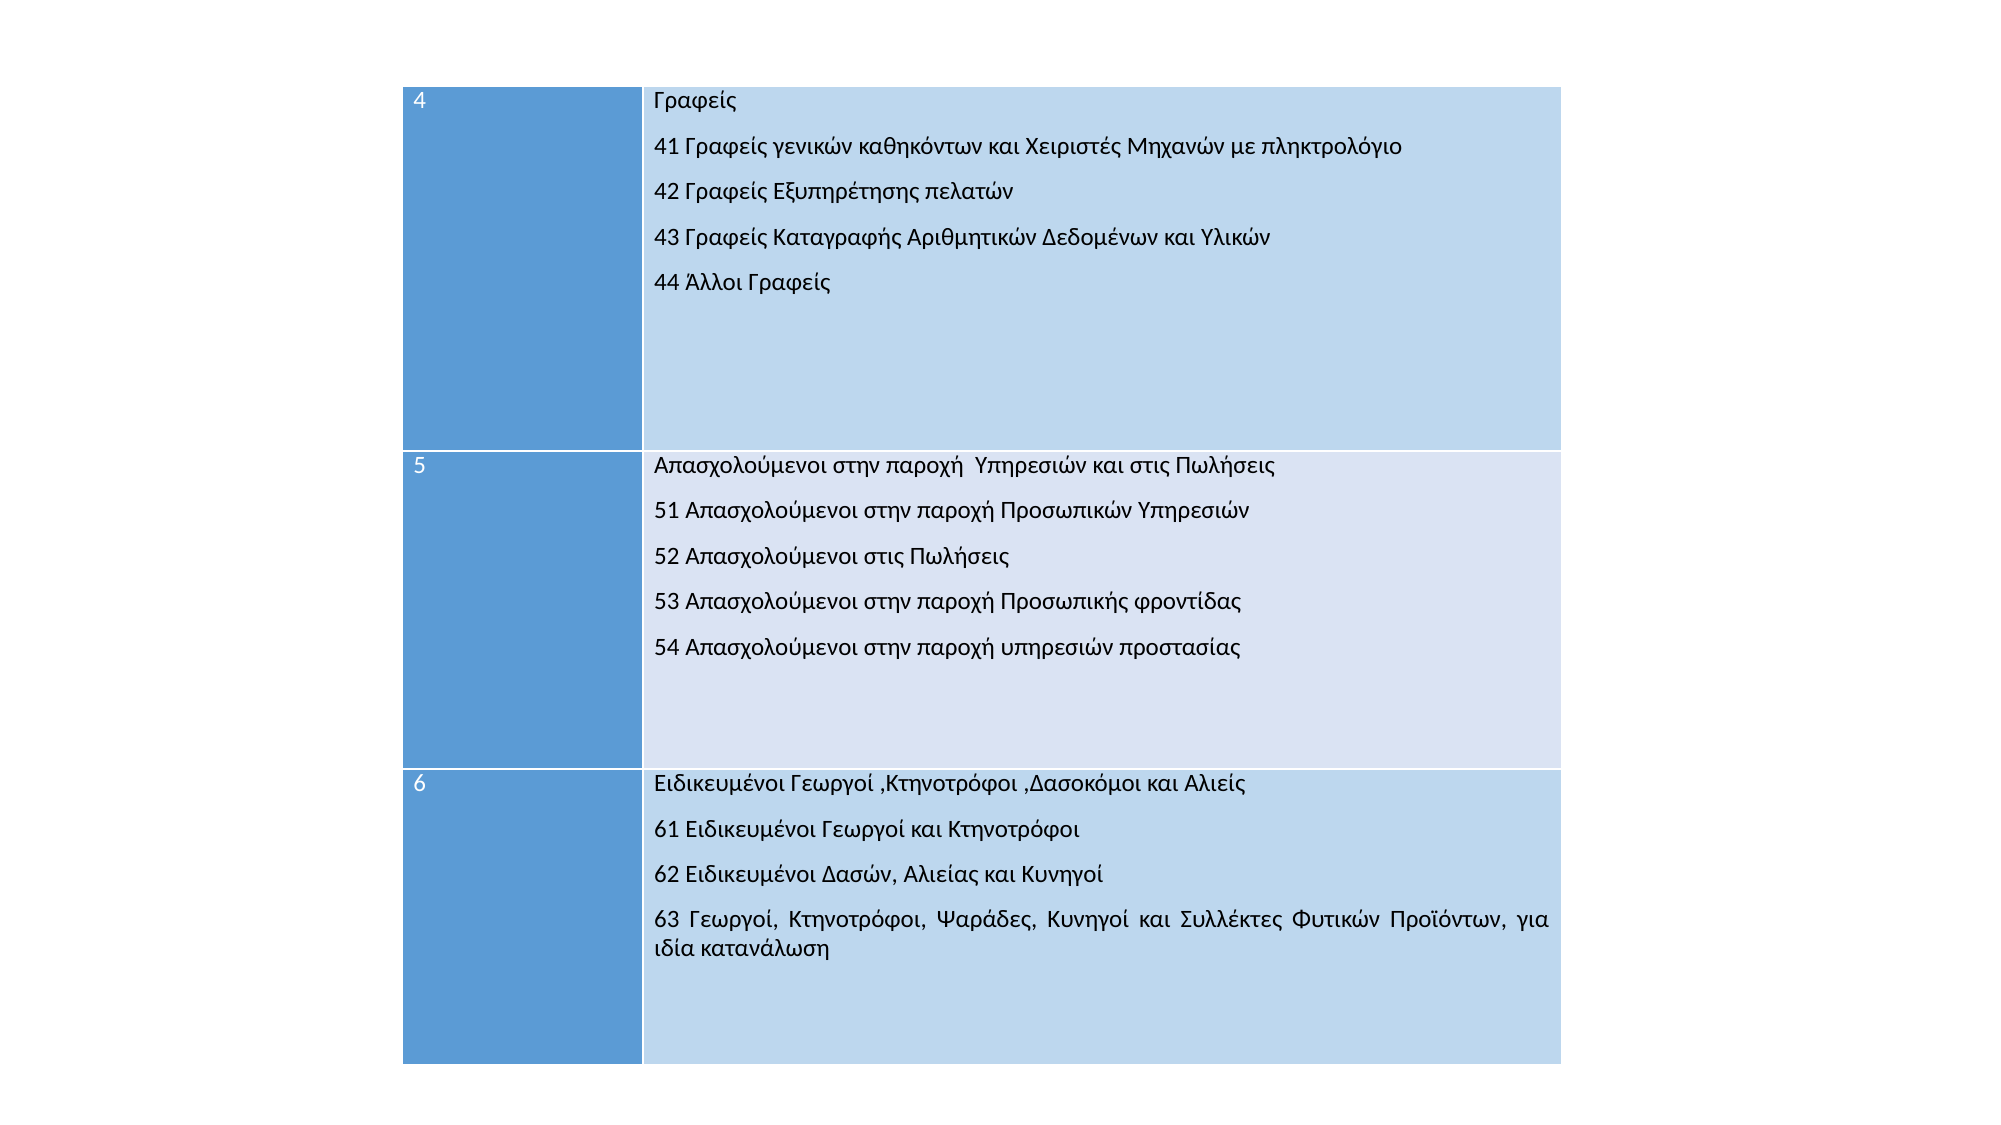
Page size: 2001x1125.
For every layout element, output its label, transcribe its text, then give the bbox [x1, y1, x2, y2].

table_cell 5 [403, 452, 642, 768]
table_cell 6 [403, 770, 642, 1064]
table_header Γραφείς 41 Γραφείς γενικών καθηκόντων και Χειριστές Μηχανών με πληκτρολόγιο 42 Γραφείς Εξυπηρέτησης πελατών 43 Γραφείς Καταγραφής Αριθμητικών Δεδομένων και Υλικών 44 Άλλοι Γραφείς [644, 87, 1561, 450]
table_header 4 [403, 87, 642, 450]
table_cell Απασχολούμενοι στην παροχή Υπηρεσιών και στις Πωλήσεις 51 Απασχολούμενοι στην παροχή Προσωπικών Υπηρεσιών 52 Απασχολούμενοι στις Πωλήσεις 53 Απασχολούμενοι στην παροχή Προσωπικής φροντίδας 54 Απασχολούμενοι στην παροχή υπηρεσιών προστασίας [644, 452, 1561, 768]
table_cell Ειδικευμένοι Γεωργοί ,Κτηνοτρόφοι ,Δασοκόμοι και Αλιείς 61 Ειδικευμένοι Γεωργοί και Κτηνοτρόφοι 62 Ειδικευμένοι Δασών, Αλιείας και Κυνηγοί 63 Γεωργοί, Κτηνοτρόφοι, Ψαράδες, Κυνηγοί και Συλλέκτες Φυτικών Προϊόντων, για ιδία κατανάλωση [644, 770, 1561, 1064]
